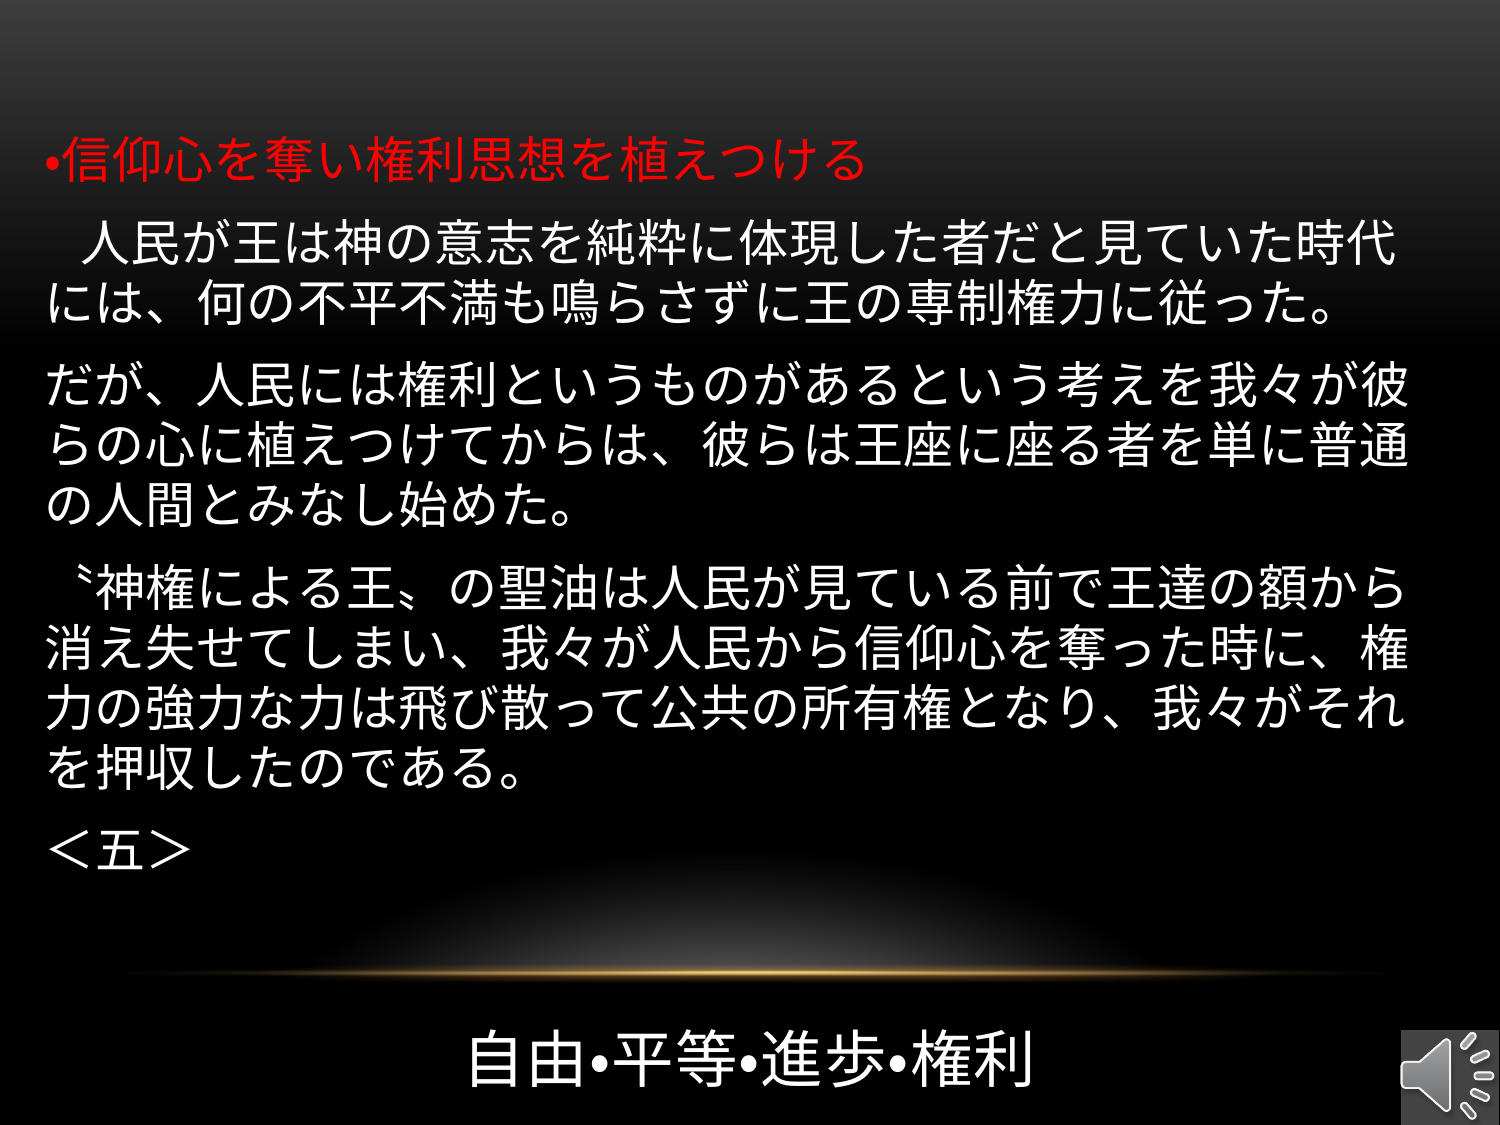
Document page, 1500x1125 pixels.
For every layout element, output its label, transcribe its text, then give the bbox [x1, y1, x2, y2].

list ・信仰心を奪い権利思想を植えつける 人民が王は神の意志を純粋に体現した者だと見ていた時代には、何の不平不満も鳴らさずに王の専制権力に従った。 だが、人民には権利というものがあるという考えを我々が彼らの心に植えつけてからは、彼らは王座に座る者を単に普通の人間とみなし始めた。 〝神権による王〟の聖油は人民が見ている前で王達の額から消え失せてしまい、我々が人民から信仰心を奪った時に、権力の強力な力は飛び散って公共の所有権となり、我々がそれを押収したのである。 ＜五＞ [29, 30, 1459, 976]
title 自由・平等・進歩・権利 [99, 976, 1400, 1125]
picture [0, 0, 1500, 1125]
